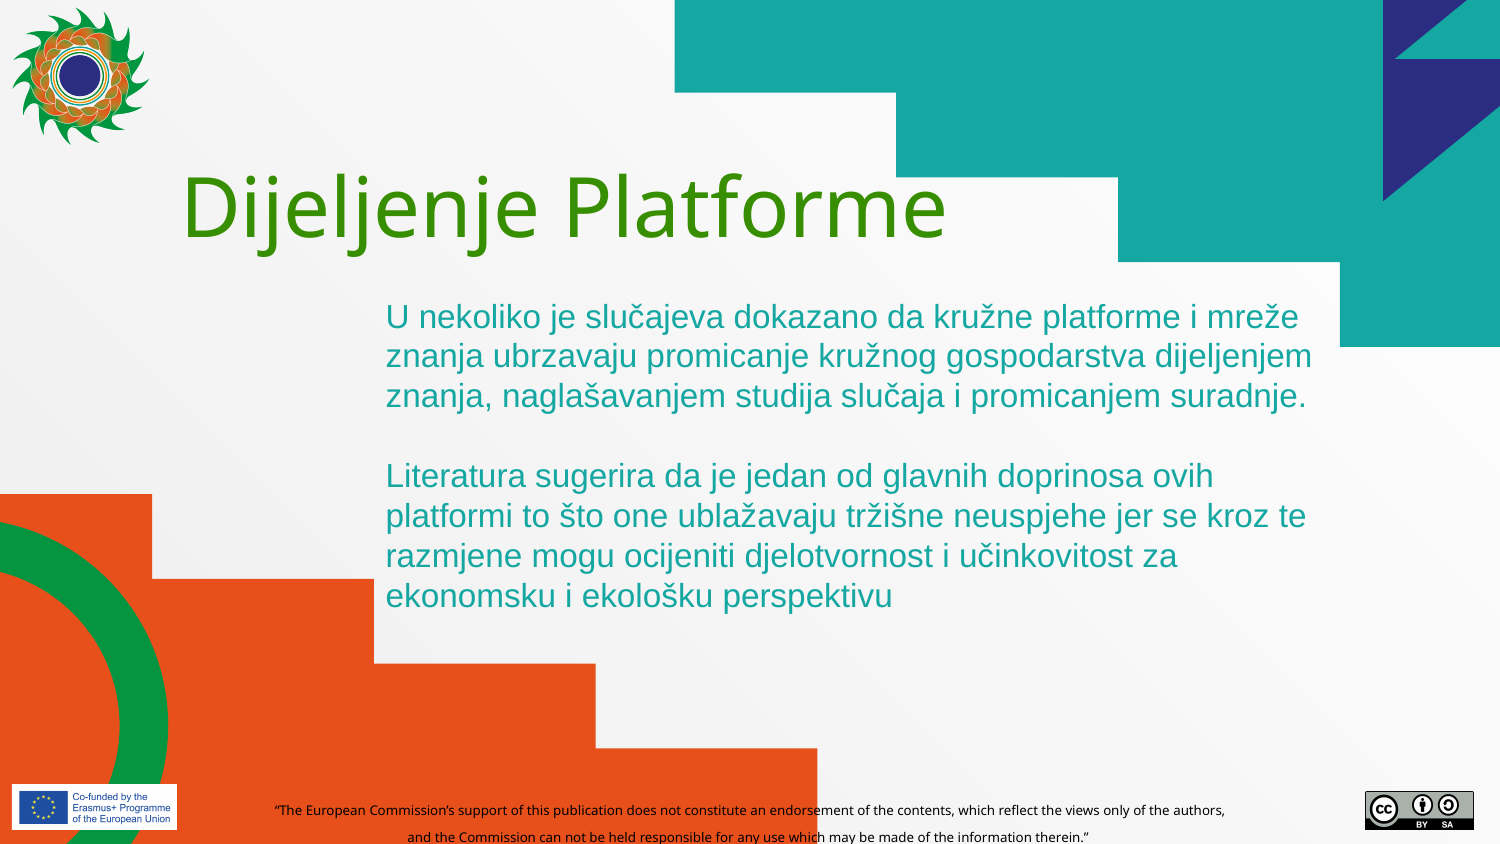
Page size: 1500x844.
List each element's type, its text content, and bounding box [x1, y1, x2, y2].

picture [11, 6, 151, 147]
subtitle U nekoliko je slučajeva dokazano da kružne platforme i mreže znanja ubrzavaju promicanje kružnog gospodarstva dijeljenjem znanja, naglašavanjem studija slučaja i promicanjem suradnje. Literatura sugerira da je jedan od glavnih doprinosa ovih platformi to što one ublažavaju tržišne neuspjehe jer se kroz te razmjene mogu ocijeniti djelotvornost i učinkovitost za ekonomsku i ekološku perspektivu [370, 279, 1329, 621]
title Dijeljenje Platforme [165, 138, 1432, 245]
picture [11, 784, 177, 830]
picture [1365, 791, 1474, 830]
